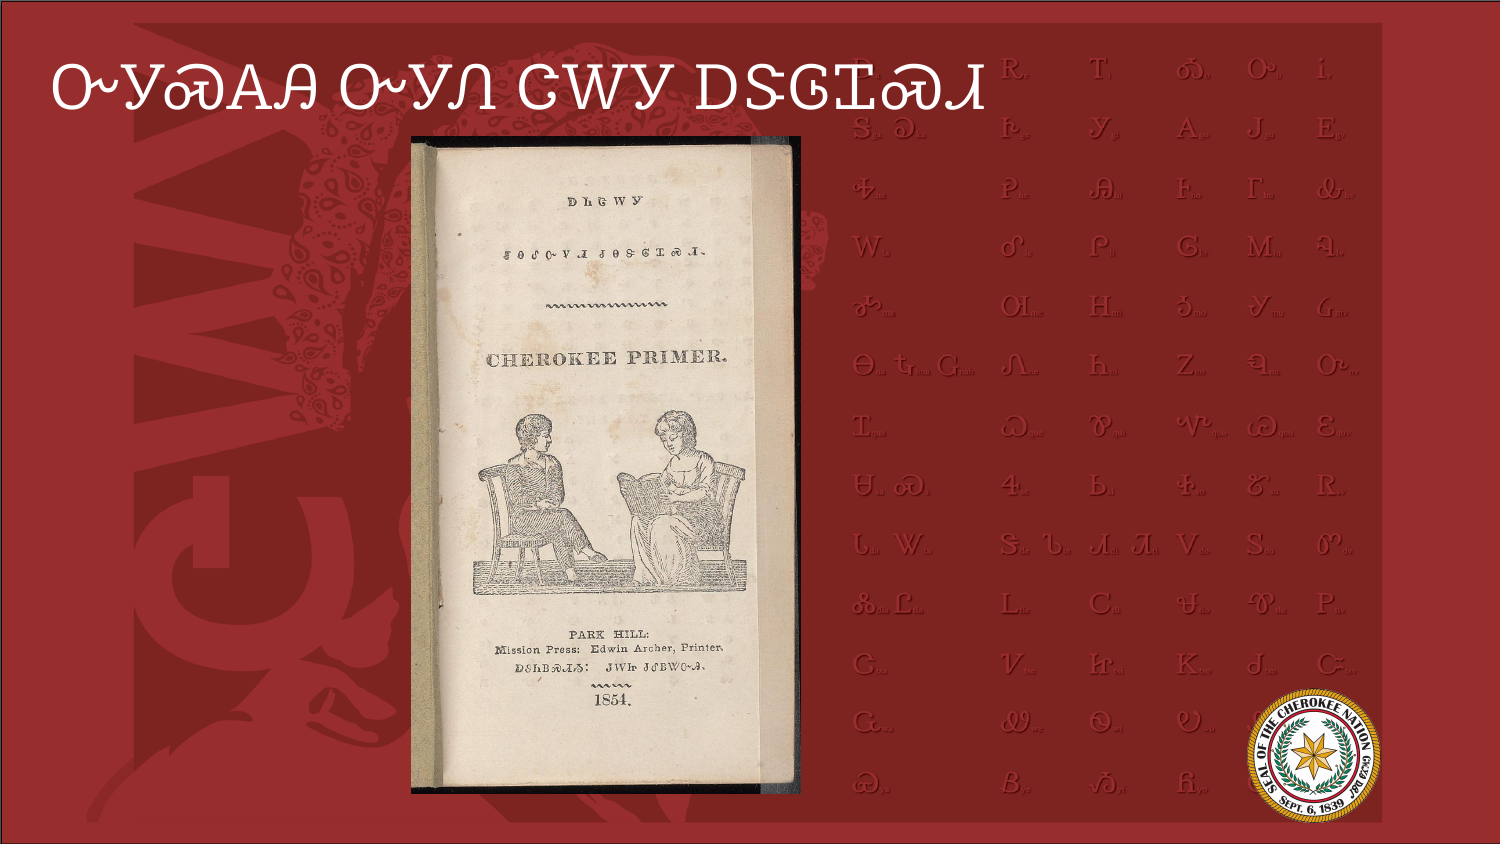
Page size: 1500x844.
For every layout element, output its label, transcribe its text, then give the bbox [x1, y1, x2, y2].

picture [0, 0, 1500, 844]
title ᏅᎩᏍᎪᎯ ᏅᎩᏁ ᏣᎳᎩ ᎠᏕᎶᏆᏍᏗ [34, 24, 1437, 137]
